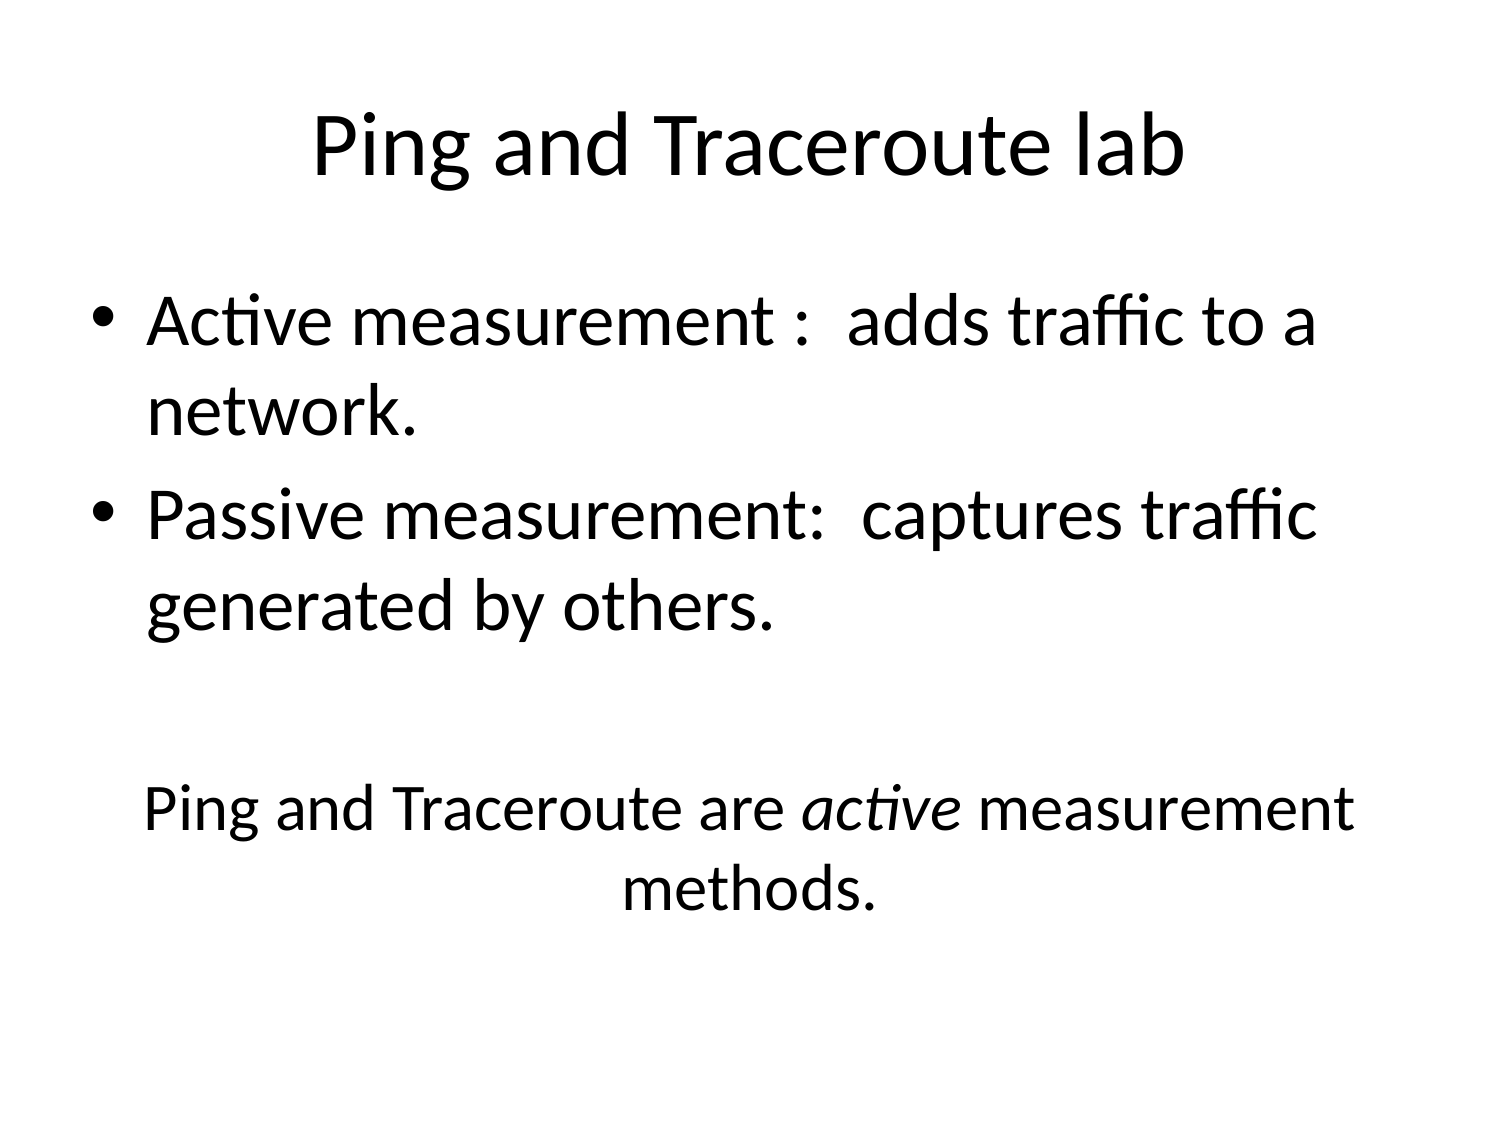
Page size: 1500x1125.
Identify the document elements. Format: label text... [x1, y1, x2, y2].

list Active measurement : adds traffic to a network. Passive measurement: captures traffic generated by others. Ping and Traceroute are active measurement methods. [75, 262, 1425, 1005]
title Ping and Traceroute lab [75, 45, 1425, 233]
